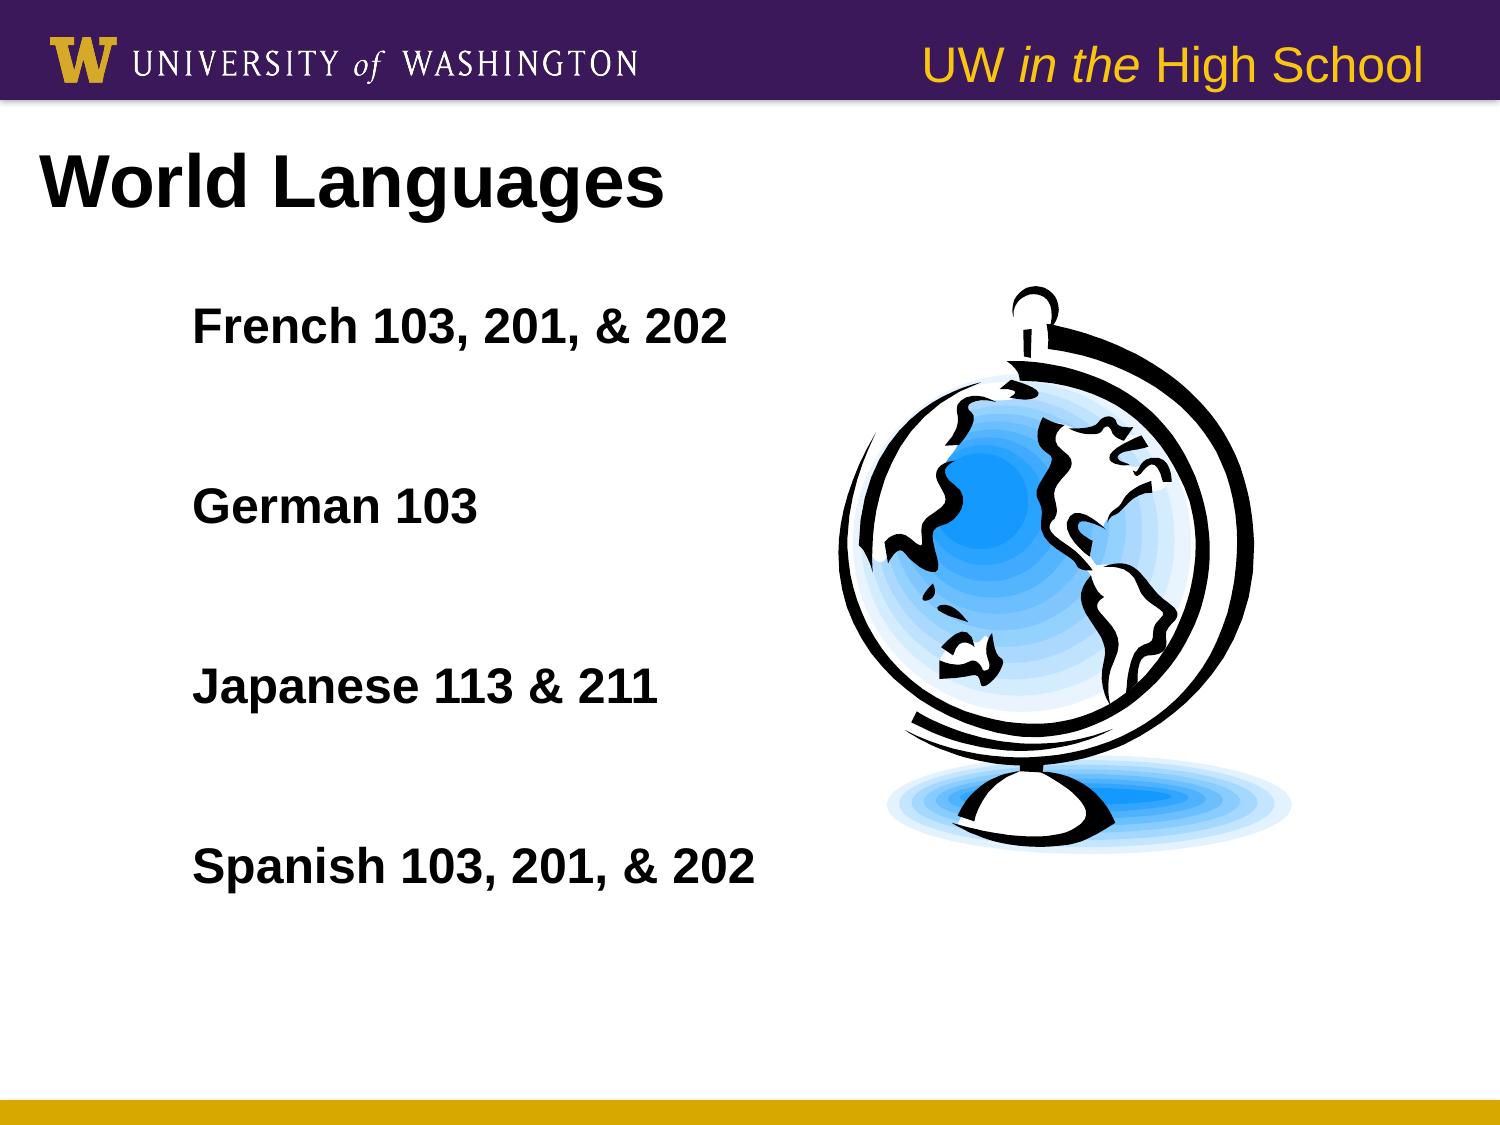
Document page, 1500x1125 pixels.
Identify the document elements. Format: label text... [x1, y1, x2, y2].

picture [837, 285, 1310, 862]
picture [50, 37, 637, 84]
text_box UW in the High School [862, 0, 1488, 105]
text_box World Languages [24, 124, 1475, 230]
text_box French 103, 201, & 202 German 103 Japanese 113 & 211 Spanish 103, 201, & 202 [177, 286, 838, 1081]
